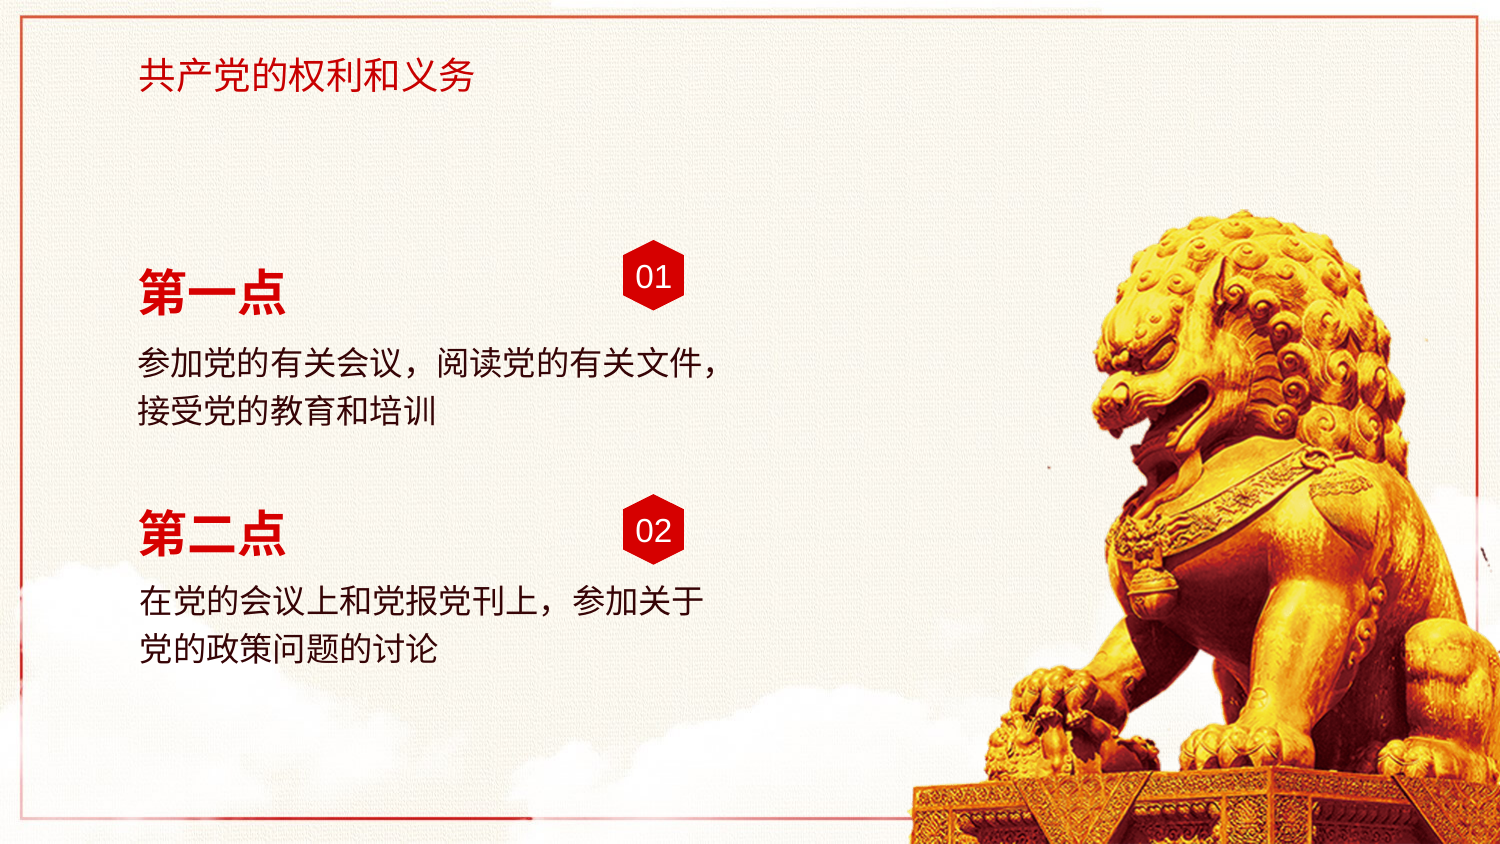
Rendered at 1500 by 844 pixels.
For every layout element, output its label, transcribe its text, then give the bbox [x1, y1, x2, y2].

text_box 共产党的权利和义务 [123, 39, 1474, 109]
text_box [122, 239, 759, 439]
picture [0, 0, 1500, 844]
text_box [122, 493, 720, 672]
